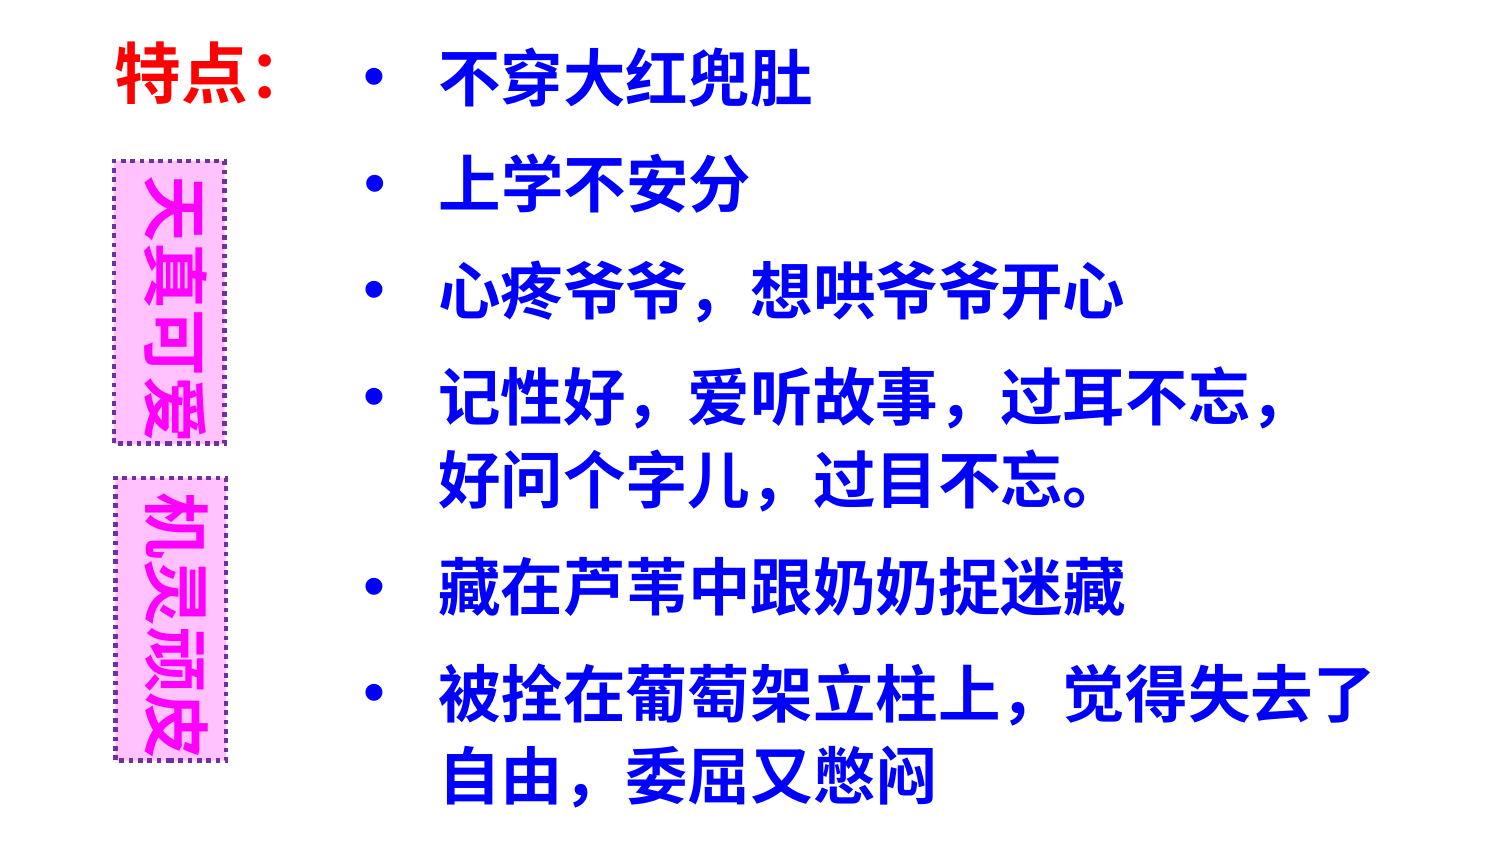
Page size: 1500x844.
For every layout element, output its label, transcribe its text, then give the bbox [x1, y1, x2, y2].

text_box 藏在芦苇中跟奶奶捉迷藏 [348, 533, 1358, 631]
text_box 不穿大红兜肚 [348, 24, 863, 122]
text_box 被拴在葡萄架立柱上，觉得失去了自由，委屈又憋闷 [348, 640, 1424, 820]
text_box 记性好，爱听故事，过耳不忘，好问个字儿，过目不忘。 [348, 343, 1383, 523]
text_box 心疼爷爷，想哄爷爷开心 [348, 237, 1146, 335]
text_box 特点： [100, 23, 325, 119]
text_box 上学不安分 [349, 130, 767, 228]
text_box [113, 160, 226, 761]
